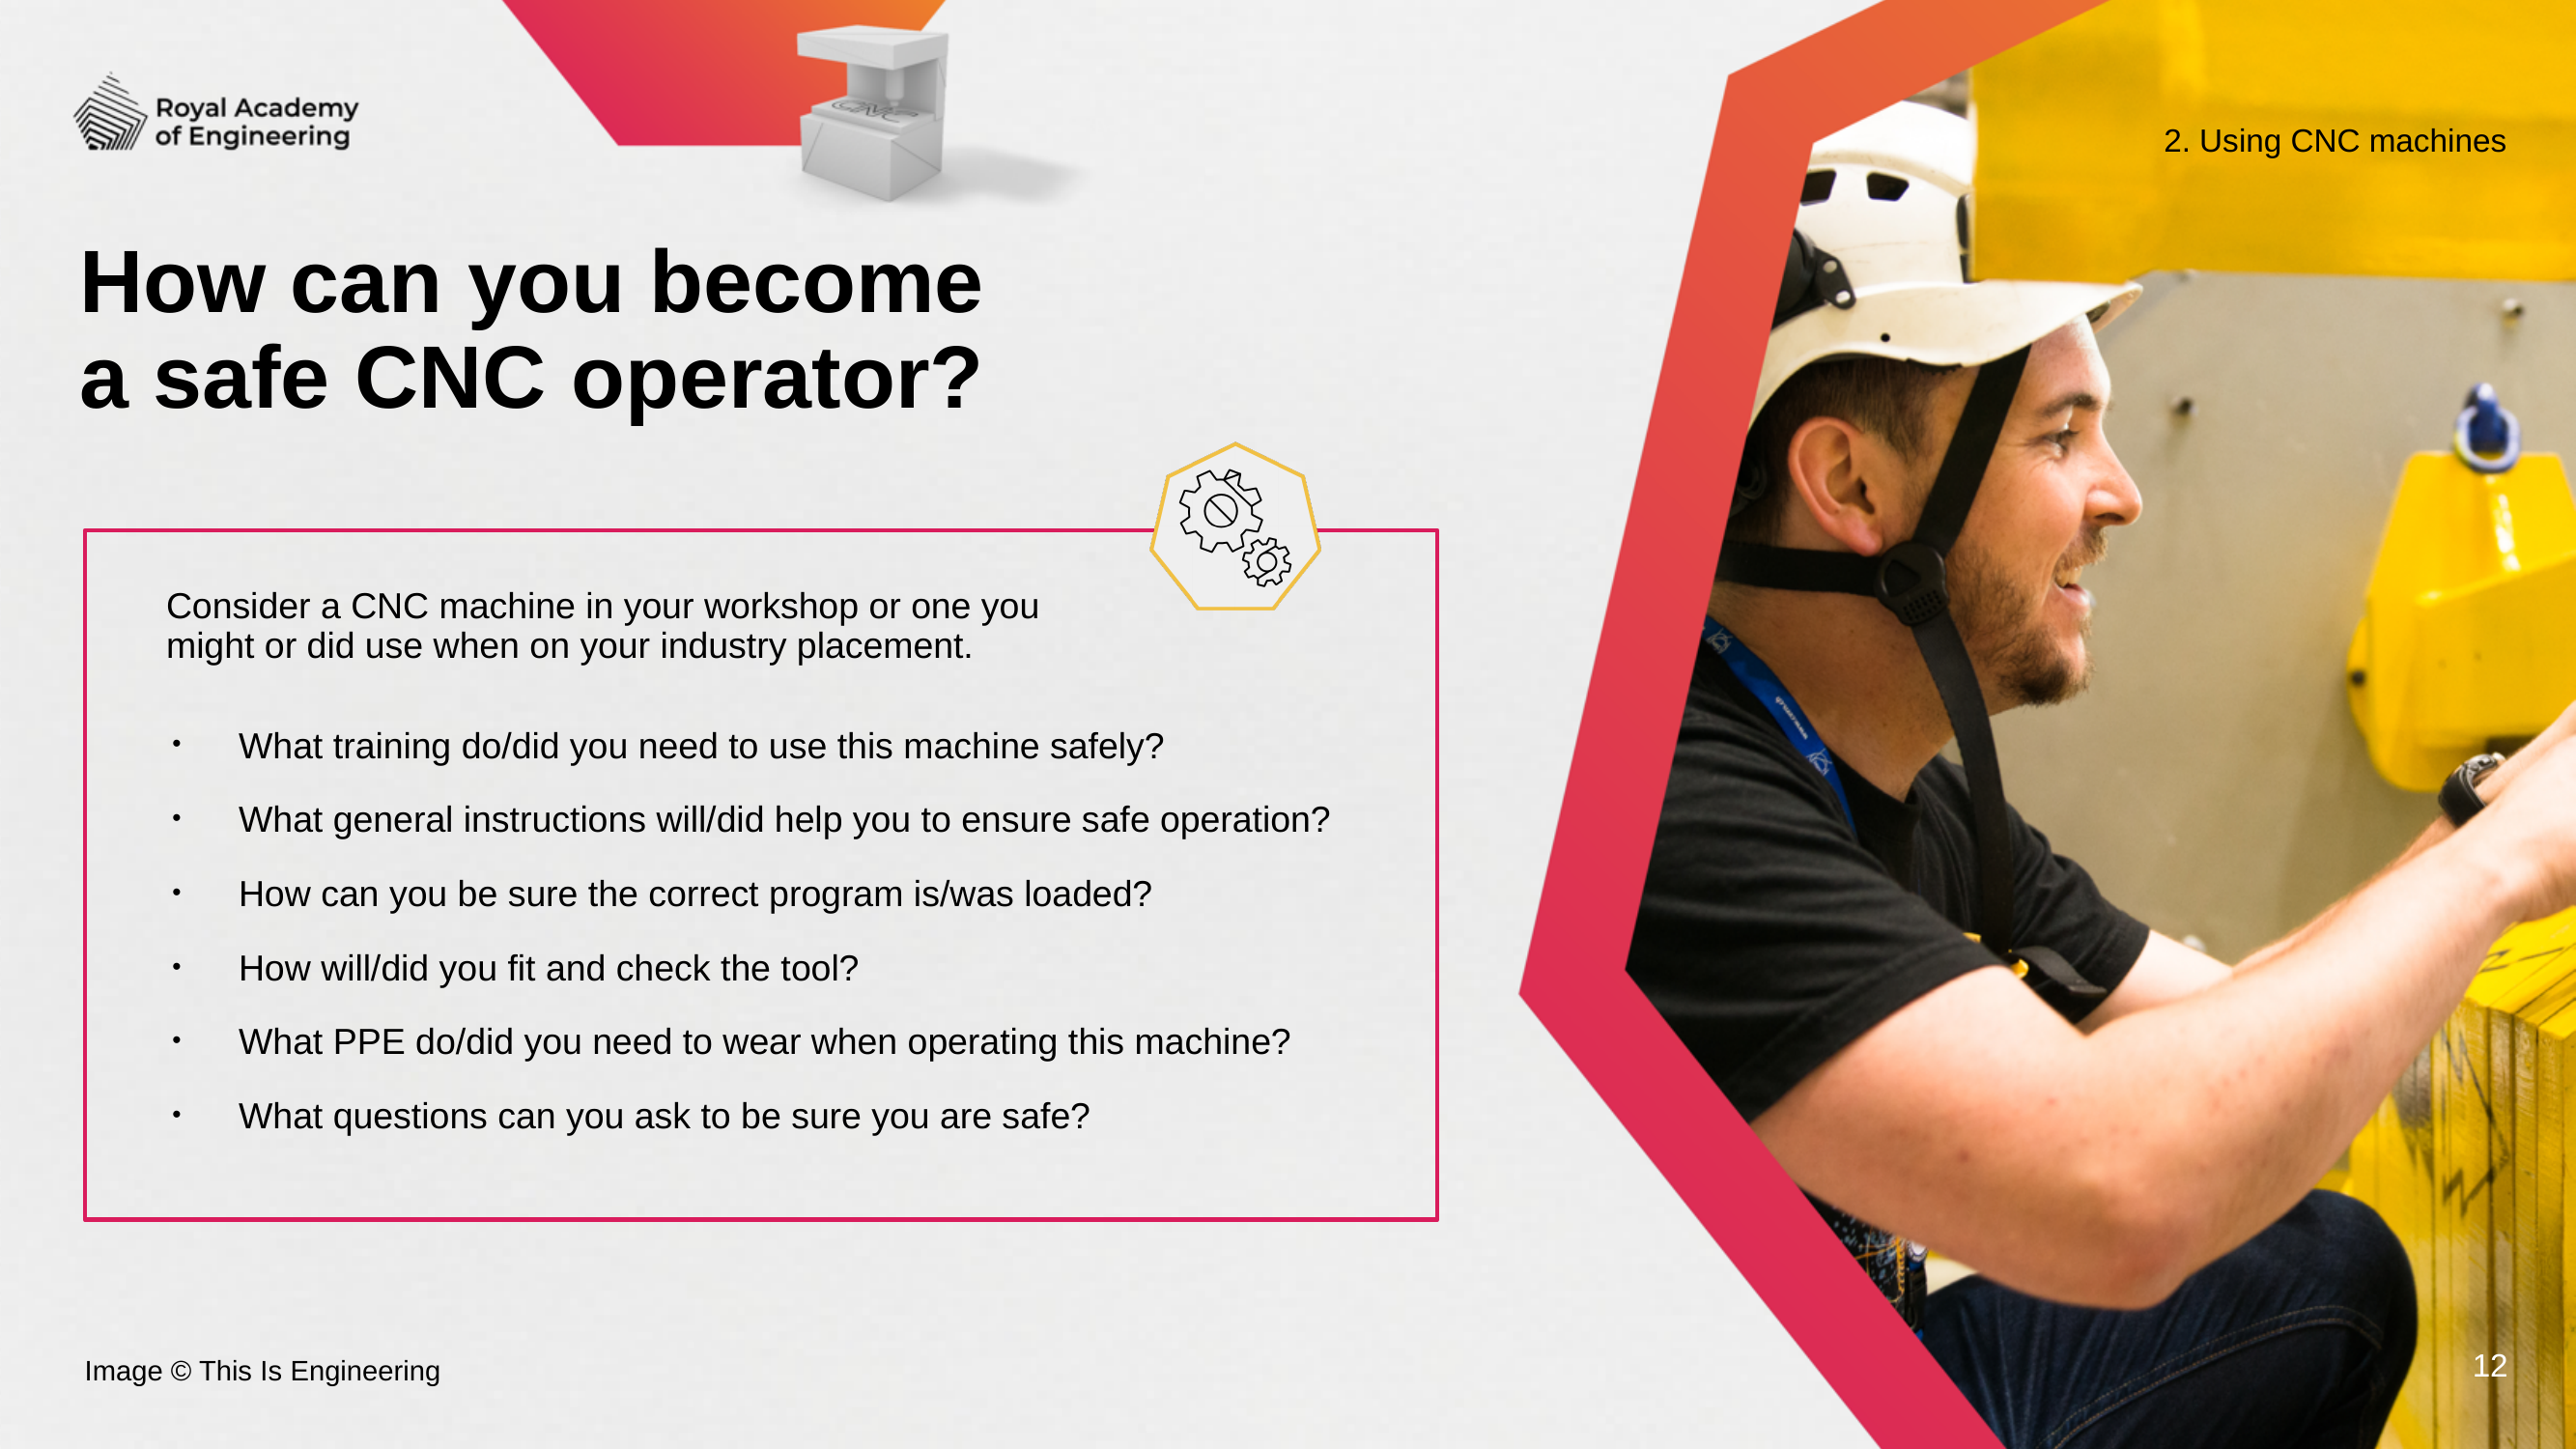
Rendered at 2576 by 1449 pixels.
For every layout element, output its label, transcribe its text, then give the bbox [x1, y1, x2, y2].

text_box 12 [2422, 1345, 2508, 1423]
text_box Consider a CNC machine in your workshop or one you might or did use when on your industry placement. What training do/did you need to use this machine safely? What general instructions will/did help you to ensure safe operation? How can you be sure the correct program is/was loaded? How will/did you fit and check the tool? What PPE do/did you need to wear when operating this machine? What questions can you ask to be sure you are safe? [85, 530, 1437, 1220]
text_box Image © This Is Engineering [70, 1345, 1224, 1385]
picture [0, 0, 2576, 1449]
title How can you become a safe CNC operator? [65, 229, 2287, 345]
text_box 2. Using CNC machines [1502, 120, 2507, 198]
